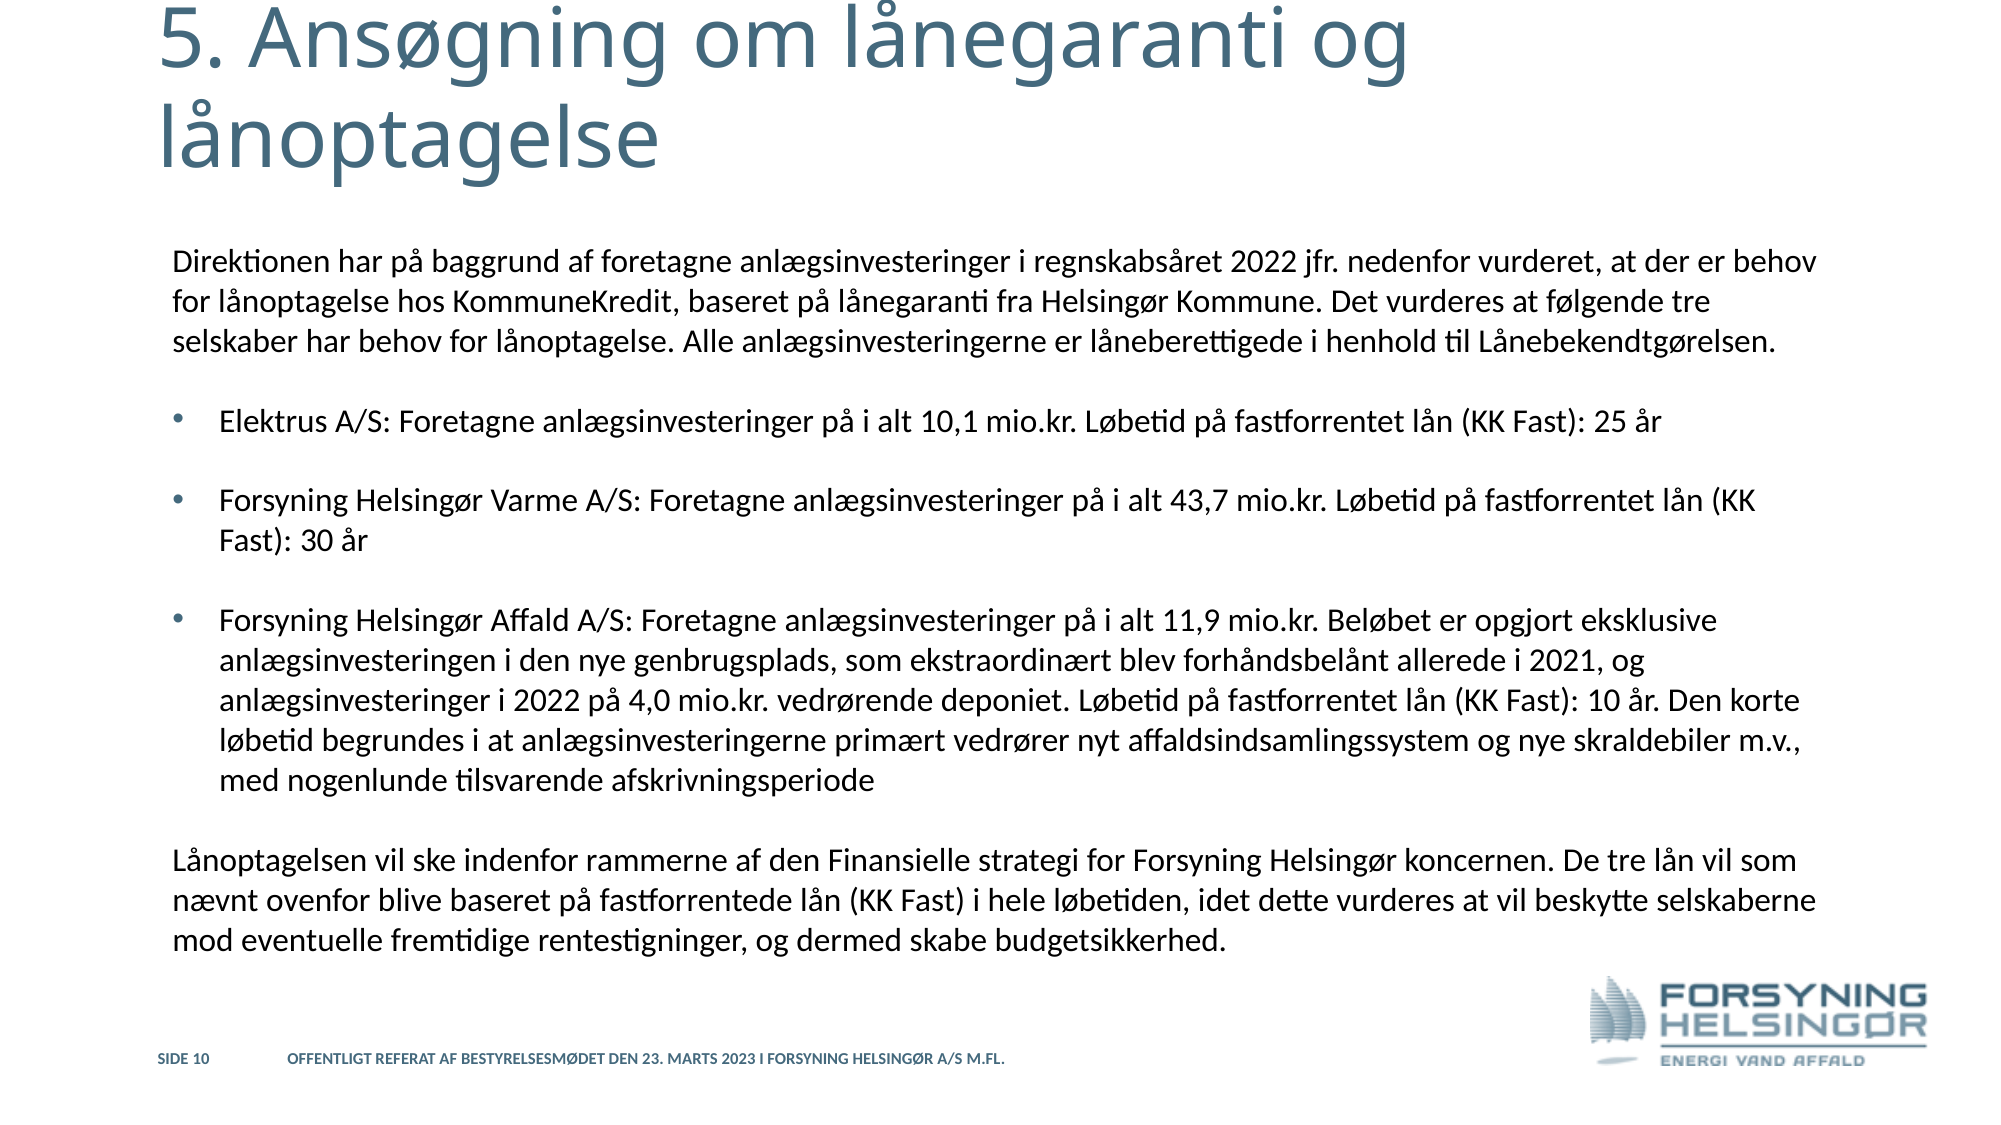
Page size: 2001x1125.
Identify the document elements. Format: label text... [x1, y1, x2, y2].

picture [1590, 976, 1929, 1066]
text_box Direktionen har på baggrund af foretagne anlægsinvesteringer i regnskabsåret 2022 jfr. nedenfor vurderet, at der er behov for lånoptagelse hos KommuneKredit, baseret på lånegaranti fra Helsingør Kommune. Det vurderes at følgende tre selskaber har behov for lånoptagelse. Alle anlægsinvesteringerne er låneberettigede i henhold til Lånebekendtgørelsen. Elektrus A/S: Foretagne anlægsinvesteringer på i alt 10,1 mio.kr. Løbetid på fastforrentet lån (KK Fast): 25 år Forsyning Helsingør Varme A/S: Foretagne anlægsinvesteringer på i alt 43,7 mio.kr. Løbetid på fastforrentet lån (KK Fast): 30 år Forsyning Helsingør Affald A/S: Foretagne anlægsinvesteringer på i alt 11,9 mio.kr. Beløbet er opgjort eksklusive anlægsinvesteringen i den nye genbrugsplads, som ekstraordinært blev forhåndsbelånt allerede i 2021, og anlægsinvesteringer i 2022 på 4,0 mio.kr. vedrørende deponiet. Løbetid på fastforrentet lån (KK Fast): 10 år. Den korte løbetid begrundes i at anlægsinvesteringerne primært vedrører nyt affaldsindsamlingssystem og nye skraldebiler m.v., med nogenlunde tilsvarende afskrivningsperiode Lånoptagelsen vil ske indenfor rammerne af den Finansielle strategi for Forsyning Helsingør koncernen. De tre lån vil som nævnt ovenfor blive baseret på fastforrentede lån (KK Fast) i hele løbetiden, idet dette vurderes at vil beskytte selskaberne mod eventuelle fremtidige rentestigninger, og dermed skabe budgetsikkerhed. [157, 231, 1843, 965]
footer Offentligt referat af bestyrelsesmødet den 23. marts 2023 i Forsyning Helsingør A/S m.fl. [287, 1039, 1138, 1068]
slide_number Side 10 [157, 1039, 260, 1068]
title 5. Ansøgning om lånegaranti og lånoptagelse [157, 30, 1934, 185]
